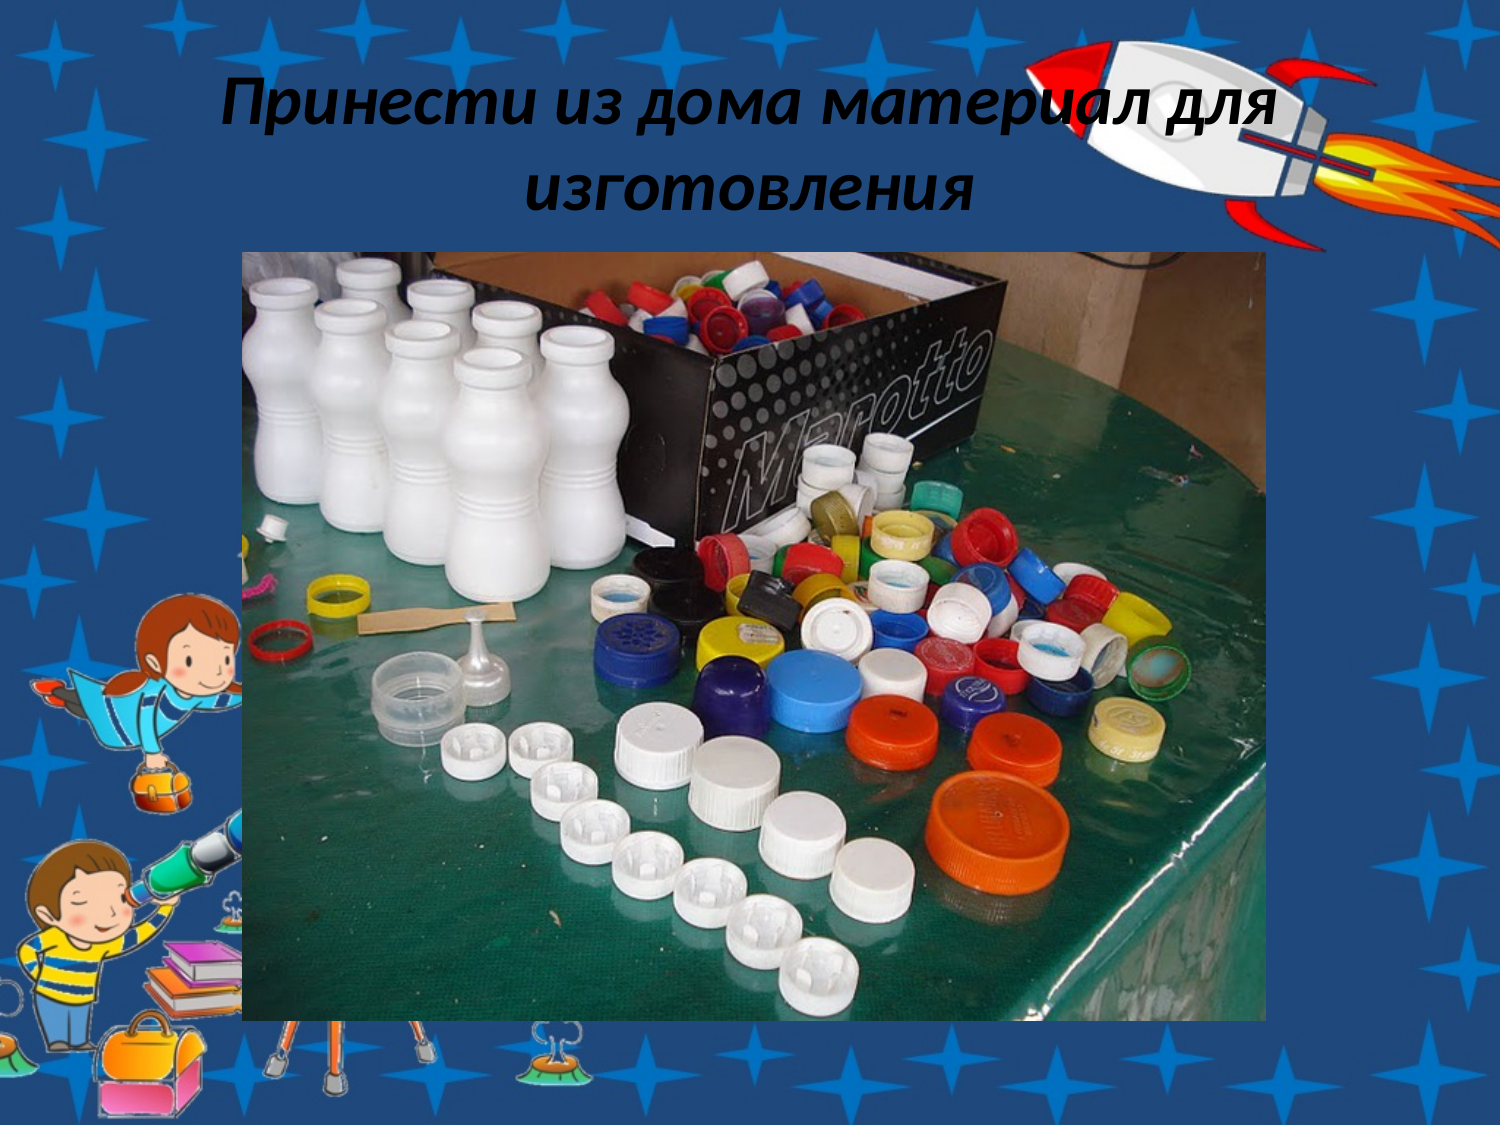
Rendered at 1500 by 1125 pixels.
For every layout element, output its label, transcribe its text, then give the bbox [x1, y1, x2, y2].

title Принести из дома материал для изготовления [75, 45, 1425, 233]
picture [0, 0, 1500, 1125]
